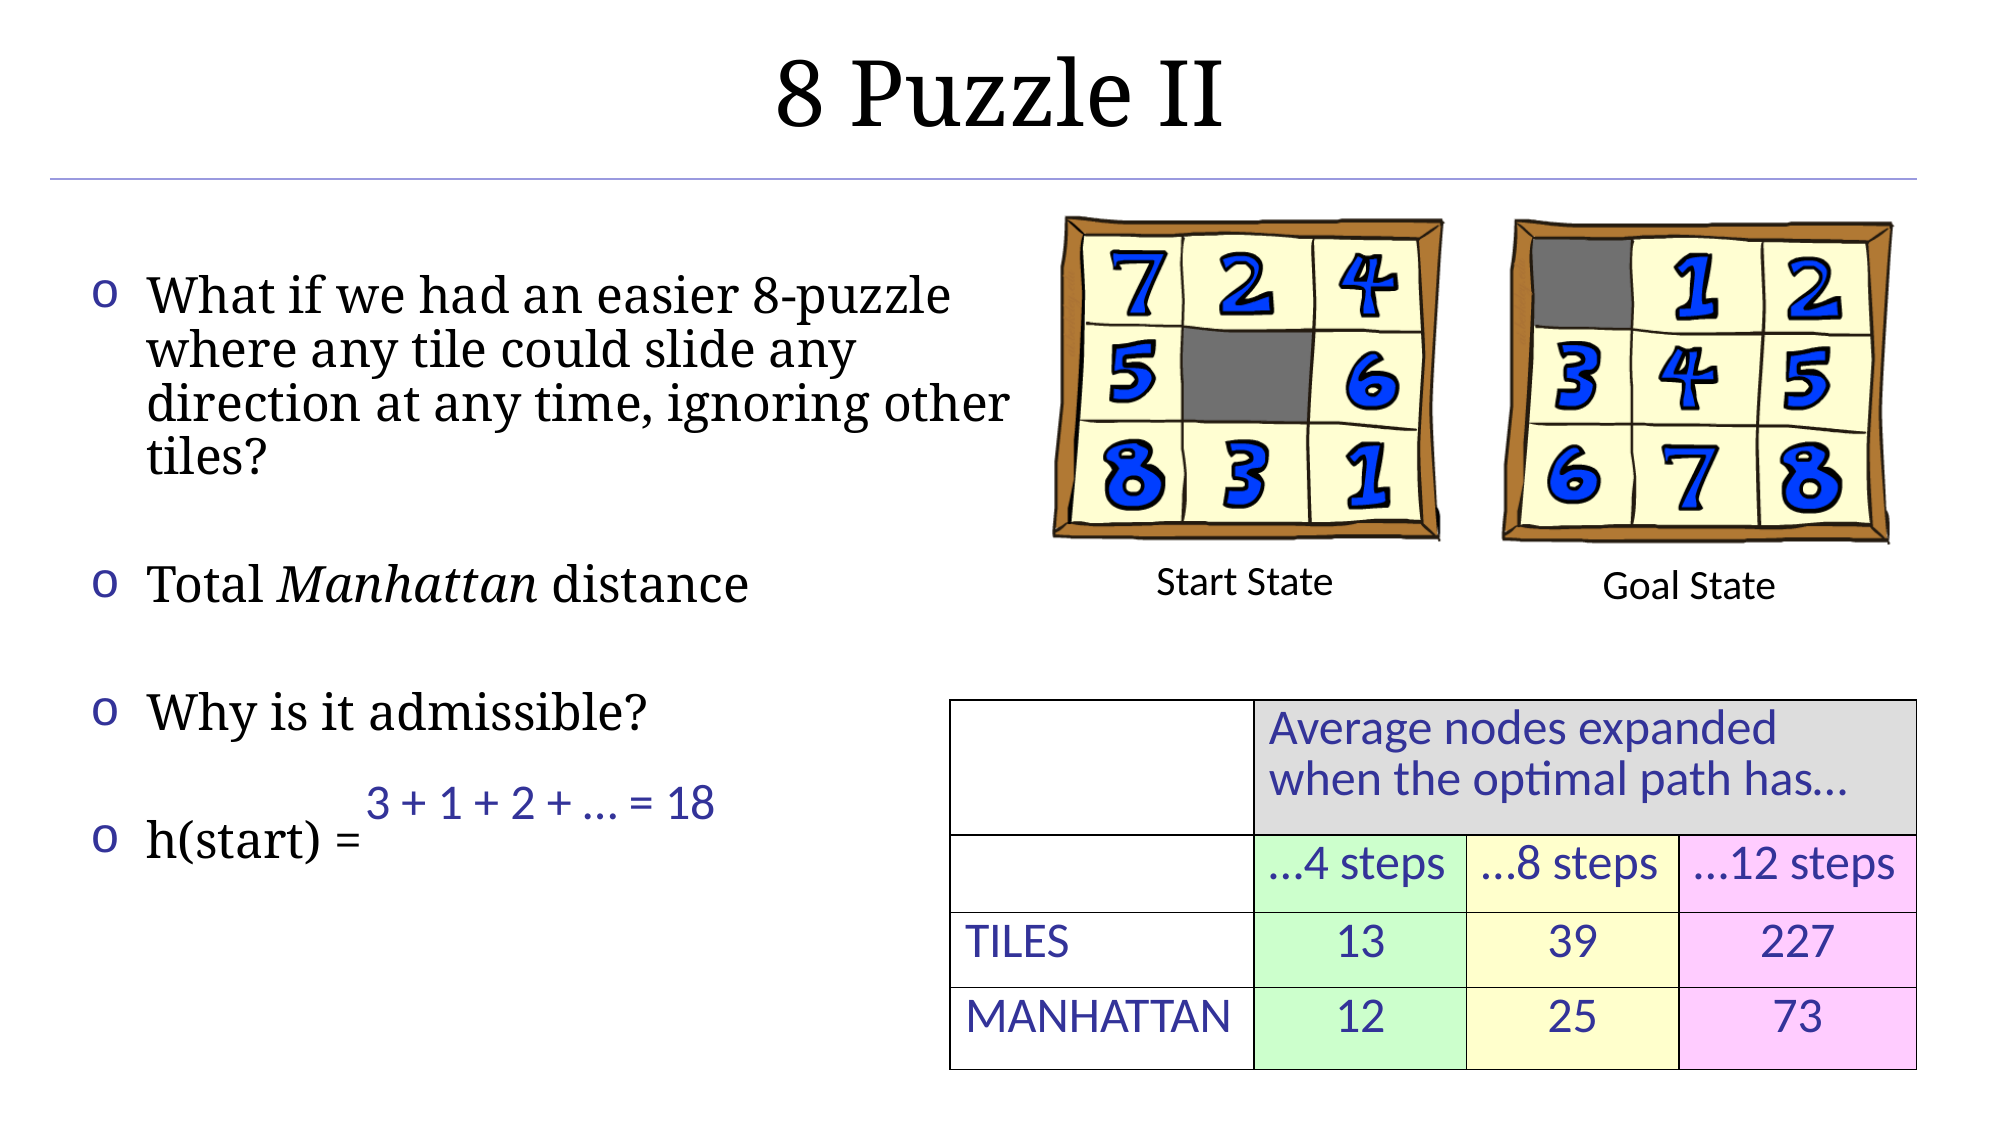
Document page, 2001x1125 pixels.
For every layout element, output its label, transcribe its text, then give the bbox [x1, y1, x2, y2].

table_cell TILES [951, 913, 1253, 987]
table_cell …4 steps [1255, 836, 1466, 912]
table_cell …12 steps [1680, 836, 1916, 912]
title 8 Puzzle II [0, 0, 2000, 184]
table_header [951, 701, 1253, 834]
table_cell 73 [1680, 988, 1916, 1069]
table_cell 39 [1467, 913, 1678, 987]
table_cell 12 [1255, 988, 1466, 1069]
table_cell 25 [1467, 988, 1678, 1069]
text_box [1037, 199, 1913, 617]
table_cell MANHATTAN [951, 988, 1253, 1069]
table_cell …8 steps [1467, 836, 1678, 912]
text_box 3 + 1 + 2 + … = 18 [350, 762, 949, 838]
list What if we had an easier 8-puzzle where any tile could slide any direction at any time, ignoring other tiles? Total Manhattan distance Why is it admissible? h(start) = [75, 262, 1038, 1005]
table_cell 227 [1680, 913, 1916, 987]
table_cell 13 [1255, 913, 1466, 987]
table_cell [951, 836, 1253, 912]
table_header Average nodes expanded when the optimal path has… [1255, 701, 1916, 834]
